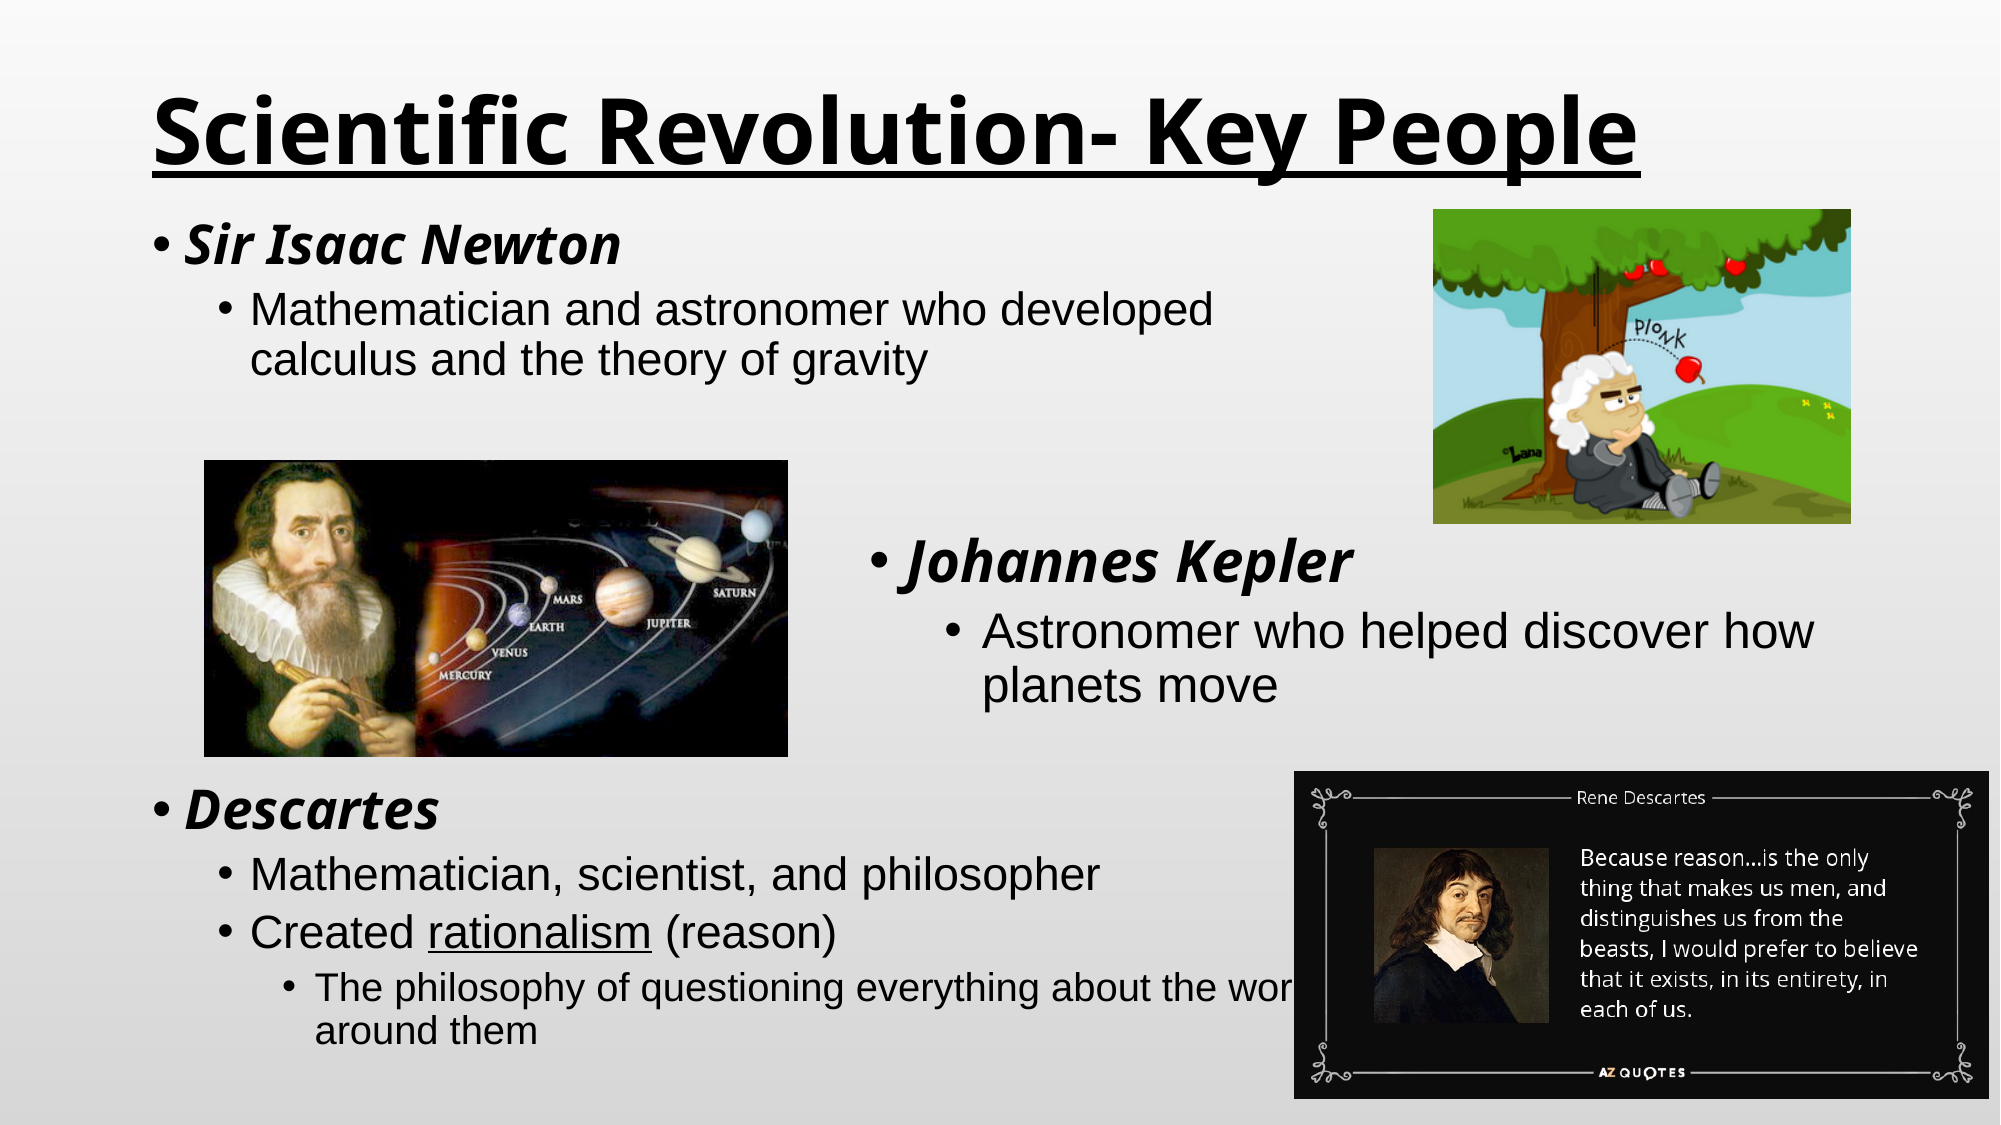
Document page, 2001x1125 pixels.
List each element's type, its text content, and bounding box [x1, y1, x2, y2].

picture [1294, 771, 1990, 1099]
title Scientific Revolution- Key People [137, 59, 1863, 210]
picture [1433, 209, 1851, 524]
list Sir Isaac Newton Mathematician and astronomer who developed calculus and the theory of gravity Descartes Mathematician, scientist, and philosopher Created rationalism (reason) The philosophy of questioning everything about the world around them [137, 210, 1374, 1068]
picture [204, 460, 788, 757]
text_box Johannes Kepler Astronomer who helped discover how planets move [854, 524, 1932, 721]
